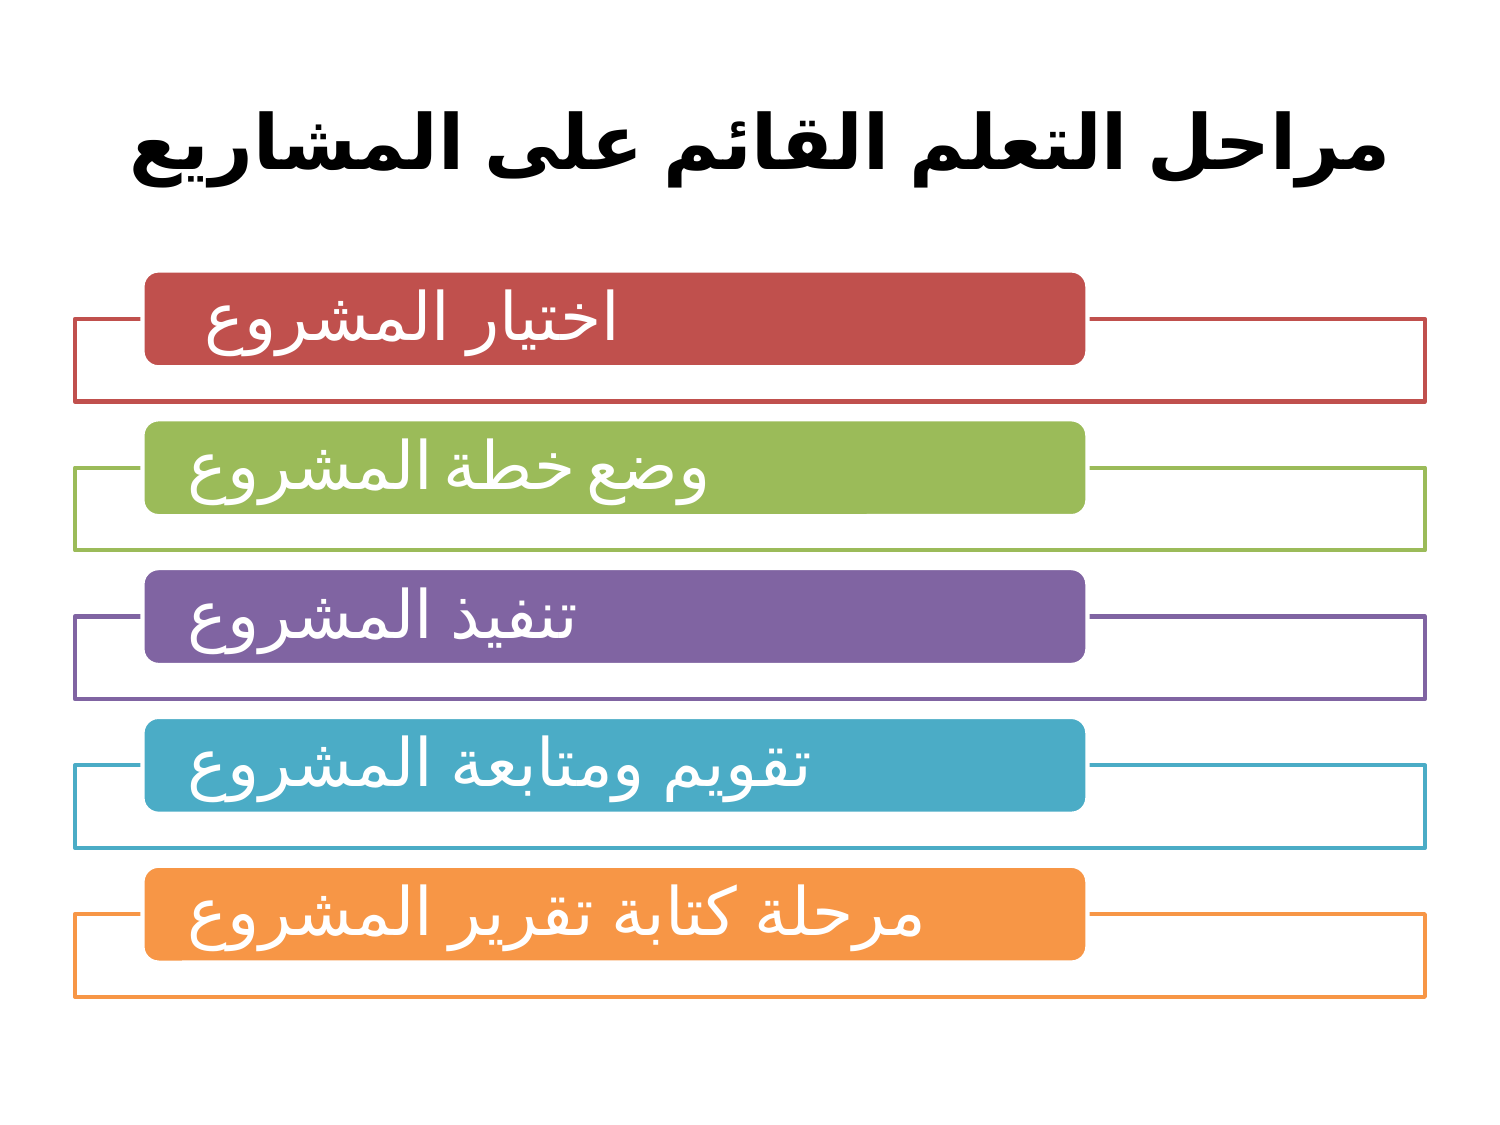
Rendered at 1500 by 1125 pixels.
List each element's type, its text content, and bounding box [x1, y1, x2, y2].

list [74, 262, 1426, 1006]
title مراحل التعلم القائم على المشاريع [75, 45, 1425, 233]
